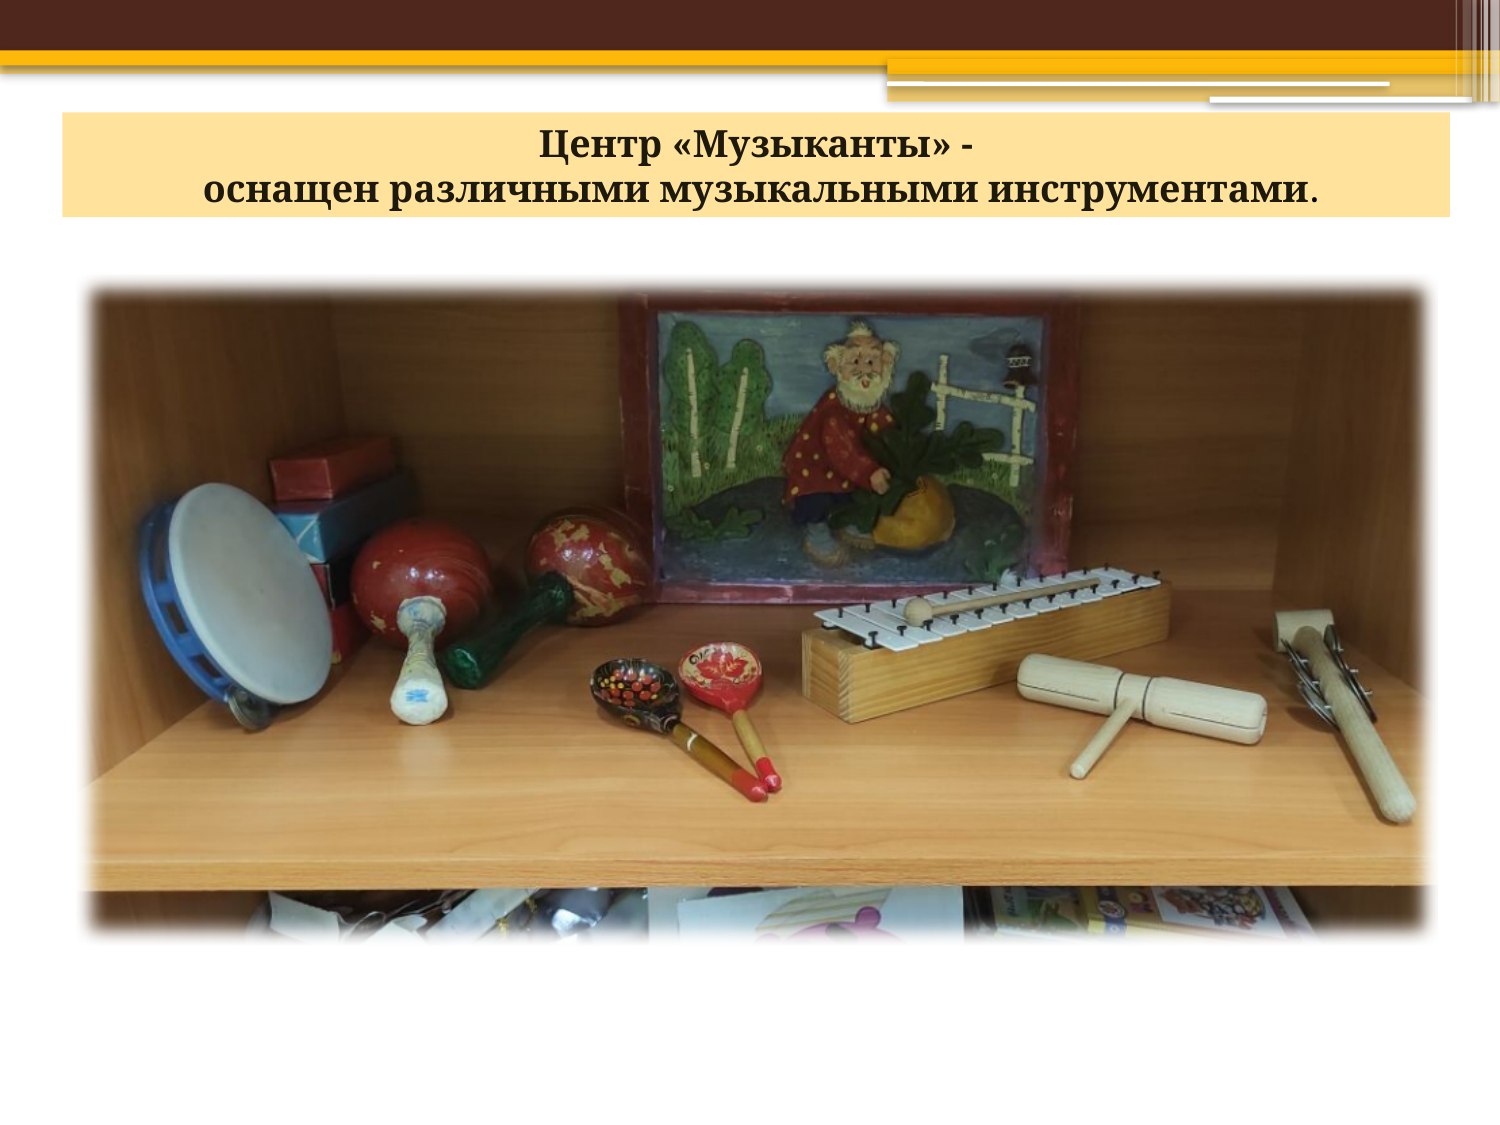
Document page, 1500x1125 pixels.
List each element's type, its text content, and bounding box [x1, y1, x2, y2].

picture [75, 274, 1438, 947]
text_box Центр «Музыканты» - оснащен различными музыкальными инструментами. [62, 112, 1450, 218]
